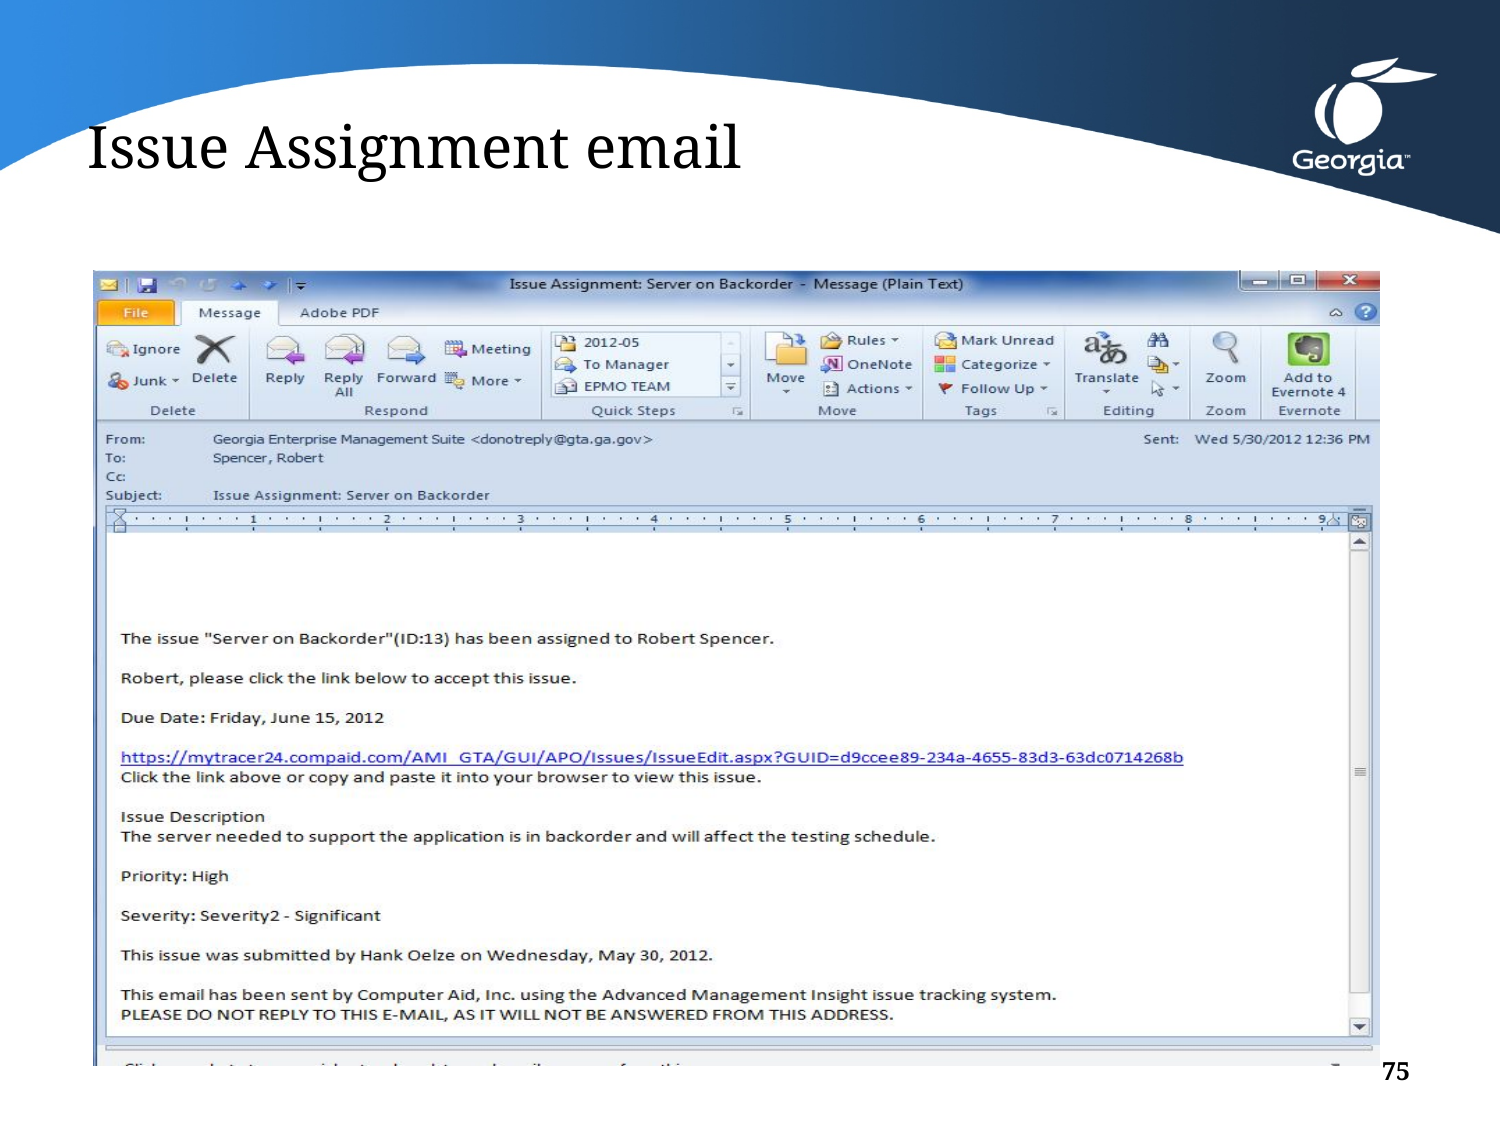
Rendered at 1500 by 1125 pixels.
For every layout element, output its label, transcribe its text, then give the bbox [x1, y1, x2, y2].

picture [0, 0, 1500, 1125]
title Issue Assignment email [72, 93, 1161, 198]
slide_number 75 [1074, 1042, 1425, 1103]
